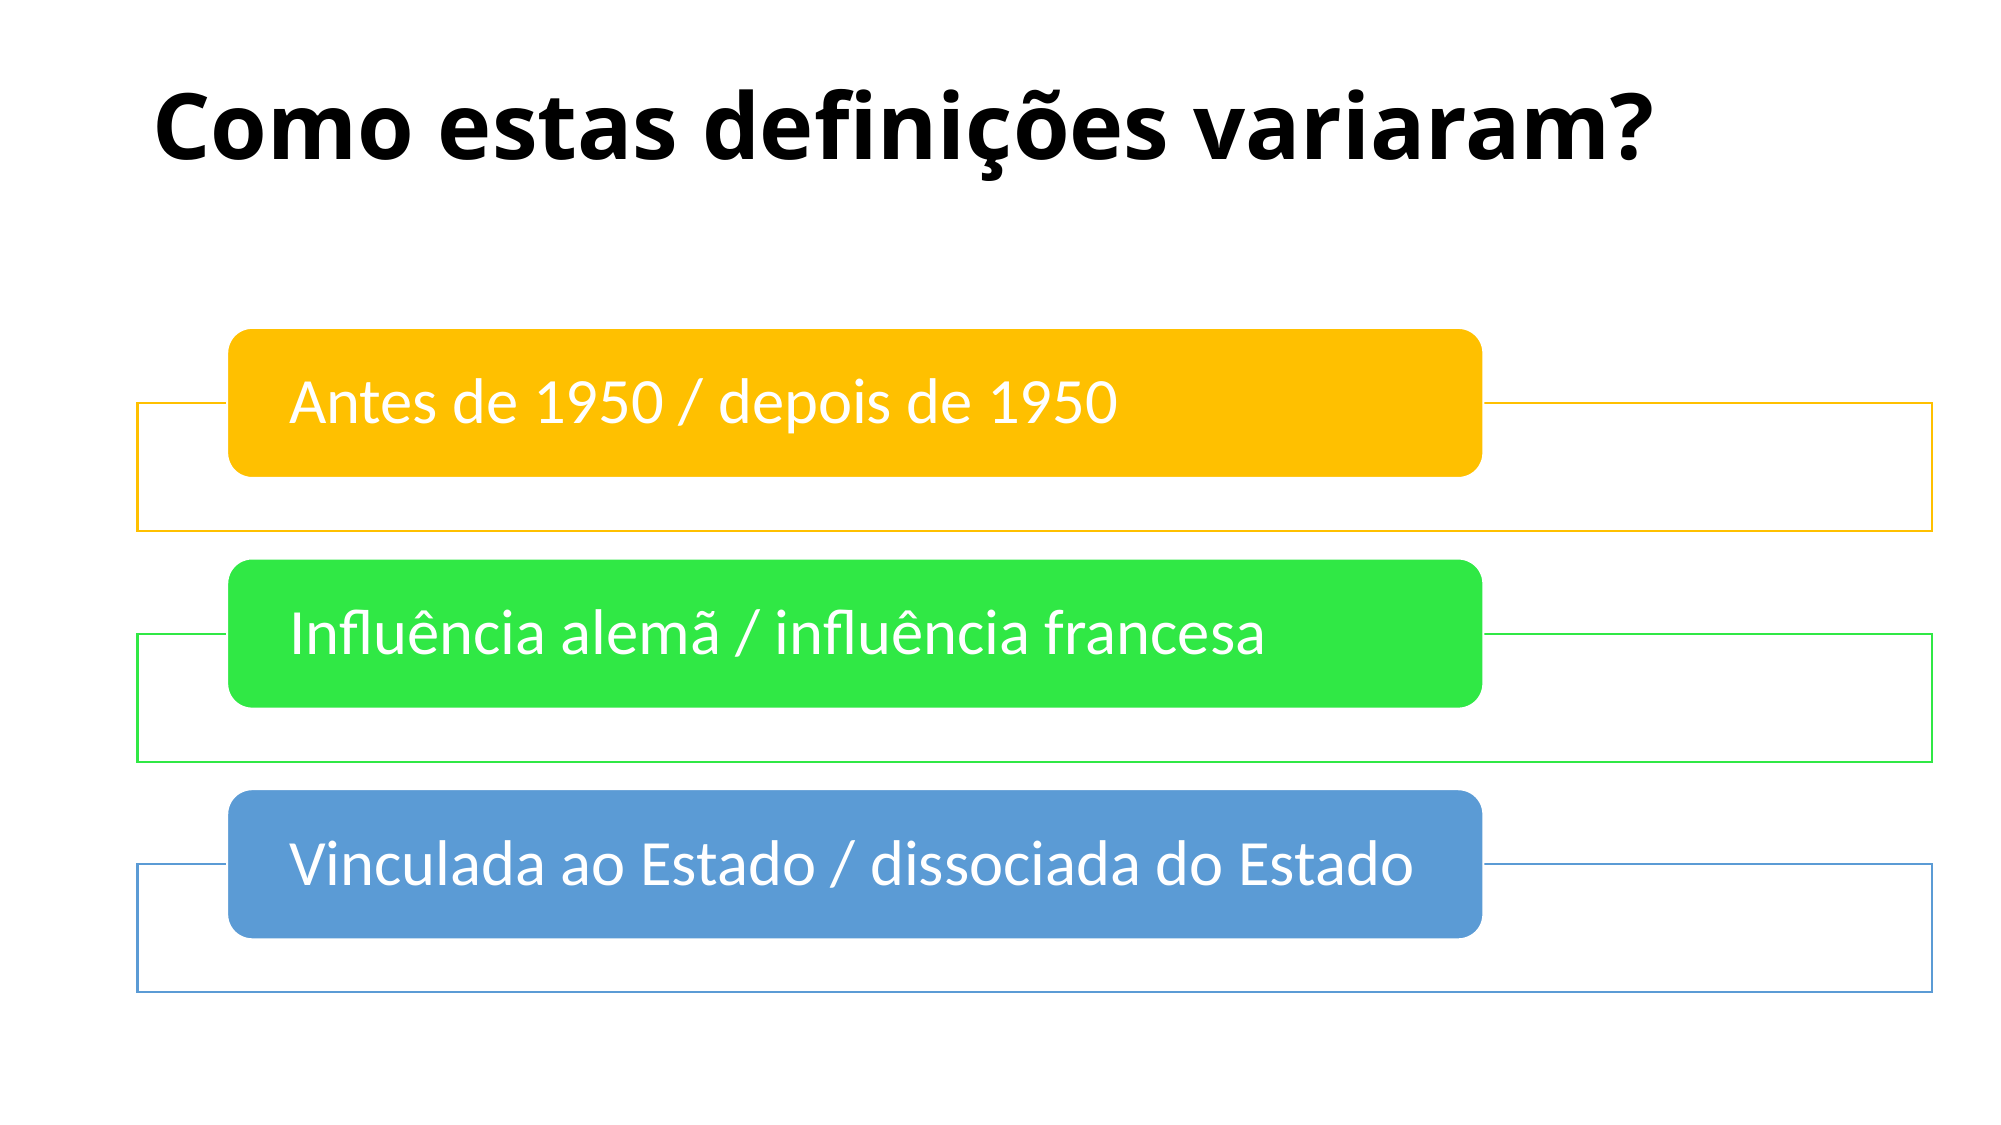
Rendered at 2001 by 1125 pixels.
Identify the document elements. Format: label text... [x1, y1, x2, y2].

title Como estas definições variaram? [137, 21, 1863, 195]
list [137, 195, 1933, 1125]
